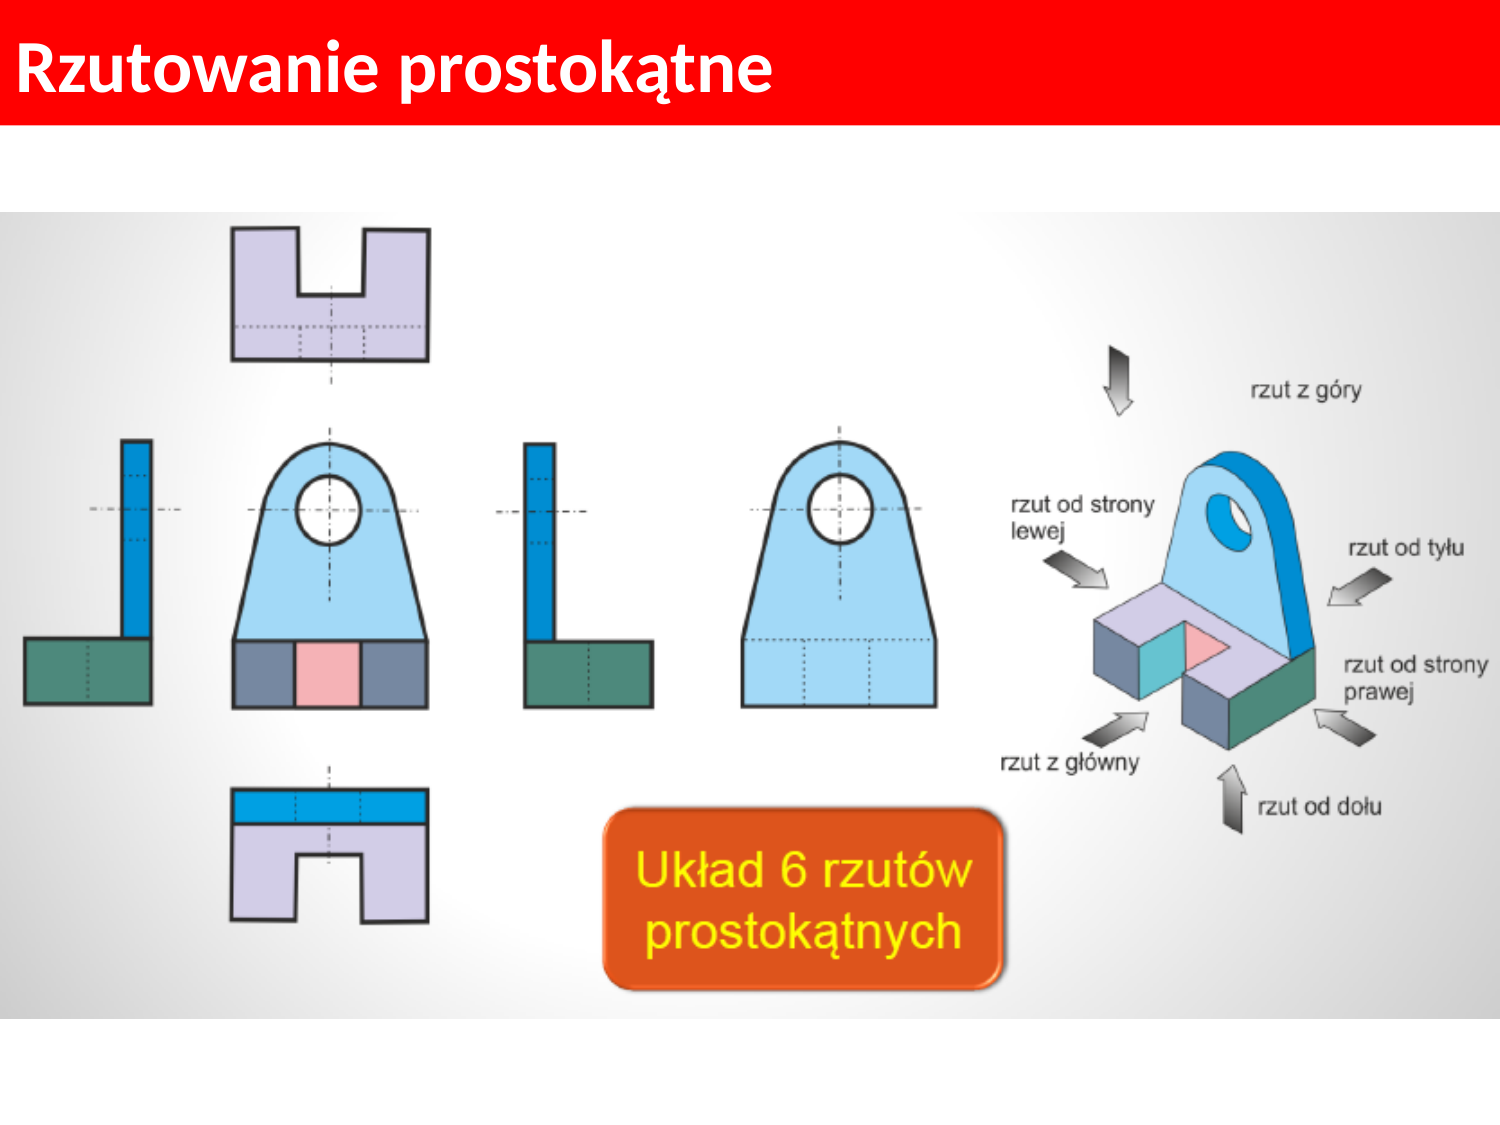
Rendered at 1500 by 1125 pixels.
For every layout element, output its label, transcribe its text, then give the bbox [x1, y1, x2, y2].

picture [0, 212, 1500, 1019]
text_box Rzutowanie prostokątne [0, 0, 1500, 126]
